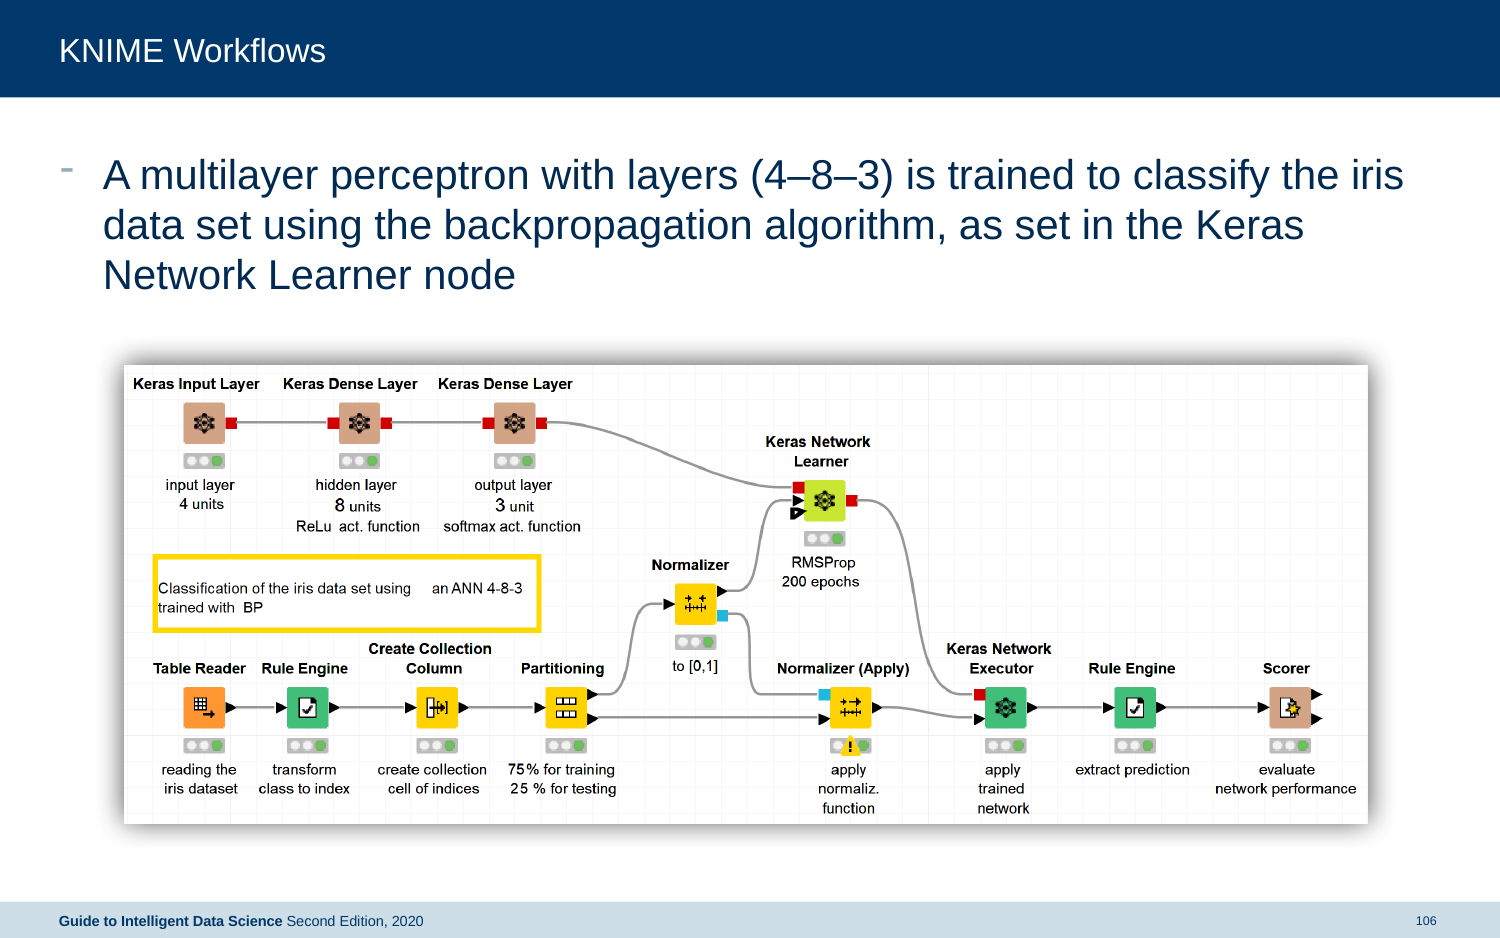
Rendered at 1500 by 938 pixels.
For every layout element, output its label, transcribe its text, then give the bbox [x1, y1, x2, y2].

picture [124, 365, 1368, 824]
title KNIME Workflows [58, 28, 1442, 70]
slide_number 106 [1411, 900, 1442, 938]
footer Guide to Intelligent Data Science Second Edition, 2020 [58, 900, 717, 938]
list A multilayer perceptron with layers (4–8–3) is trained to classify the iris data set using the backpropagation algorithm, as set in the Keras Network Learner node [59, 147, 1434, 855]
